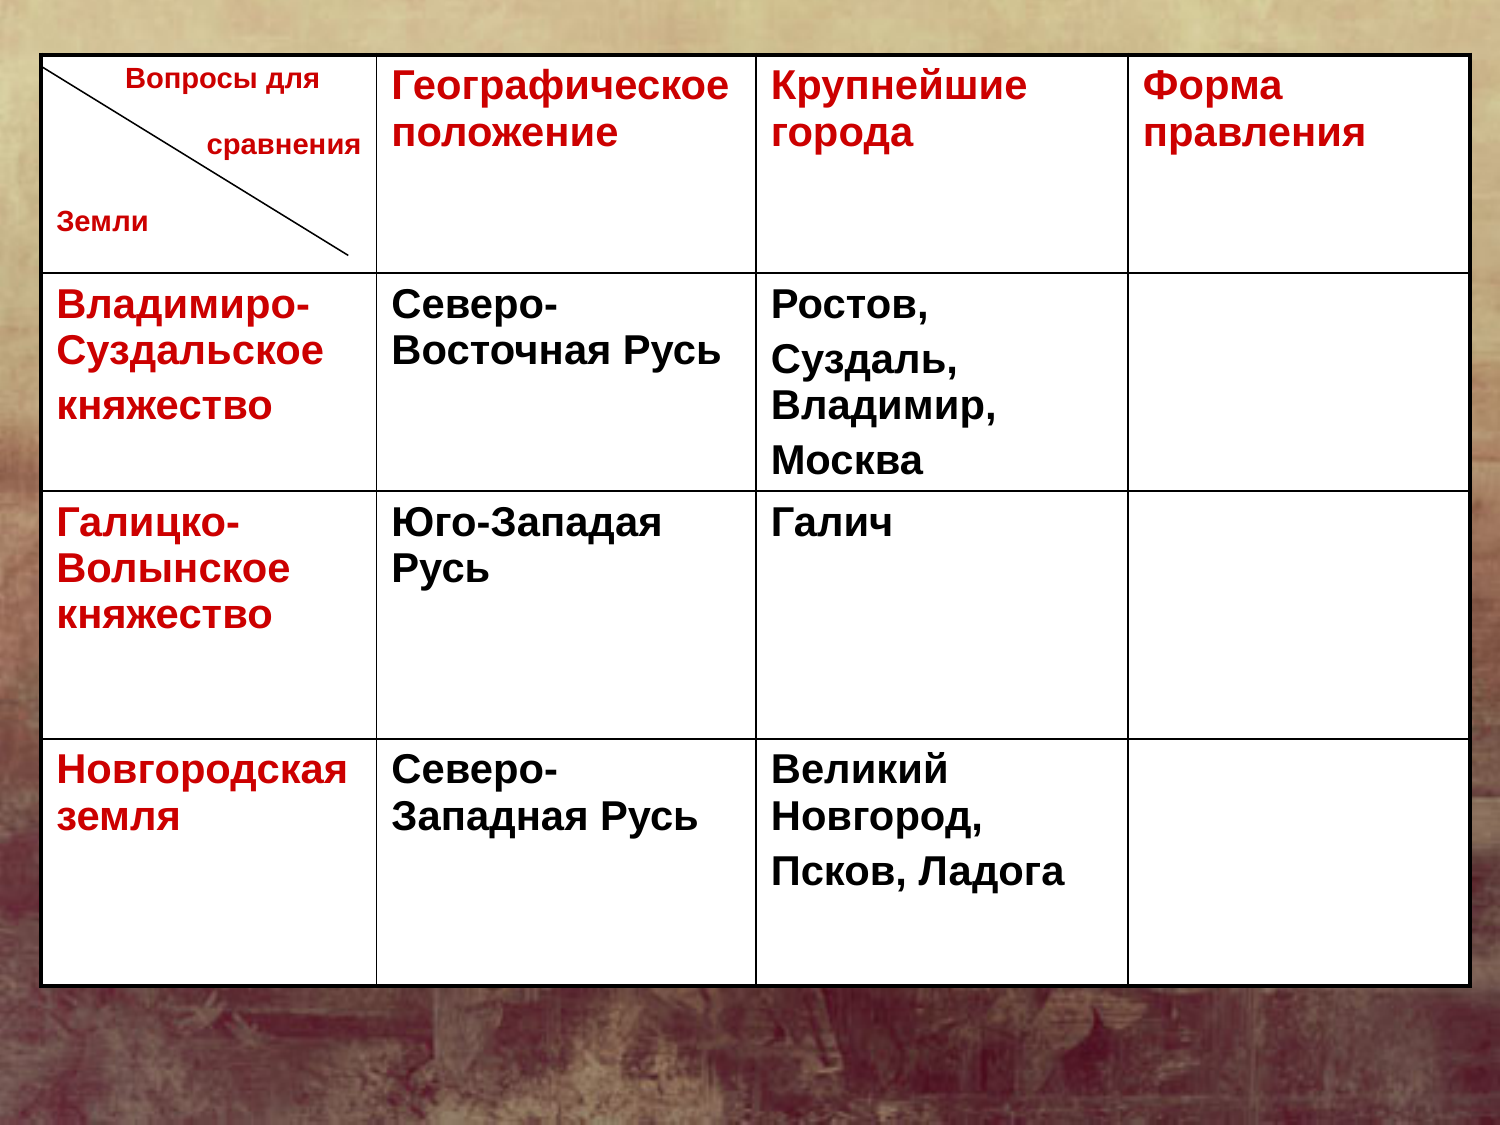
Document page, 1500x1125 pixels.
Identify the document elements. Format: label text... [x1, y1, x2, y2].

table_cell Галицко- Волынское княжество [43, 492, 376, 738]
table_cell [1129, 492, 1468, 738]
table_cell [1129, 740, 1468, 984]
table_cell Ростов, Суздаль, Владимир, Москва [757, 274, 1127, 490]
table_header Крупнейшие города [757, 57, 1127, 272]
picture [0, 0, 1500, 1125]
table_cell Великий Новгород, Псков, Ладога [757, 740, 1127, 984]
table_cell [1129, 274, 1468, 490]
table_cell Галич [757, 492, 1127, 738]
table_cell Северо-Западная Русь [377, 740, 755, 984]
table_cell Северо-Восточная Русь [377, 274, 755, 490]
table_header Форма правления [1129, 57, 1468, 272]
table_header Географическое положение [377, 57, 755, 272]
table_header Вопросы для сравнения Земли [43, 57, 376, 272]
table_cell Новгородская земля [43, 740, 376, 984]
table_cell Владимиро-Суздальское княжество [43, 274, 376, 490]
table_cell Юго-Западая Русь [377, 492, 755, 738]
